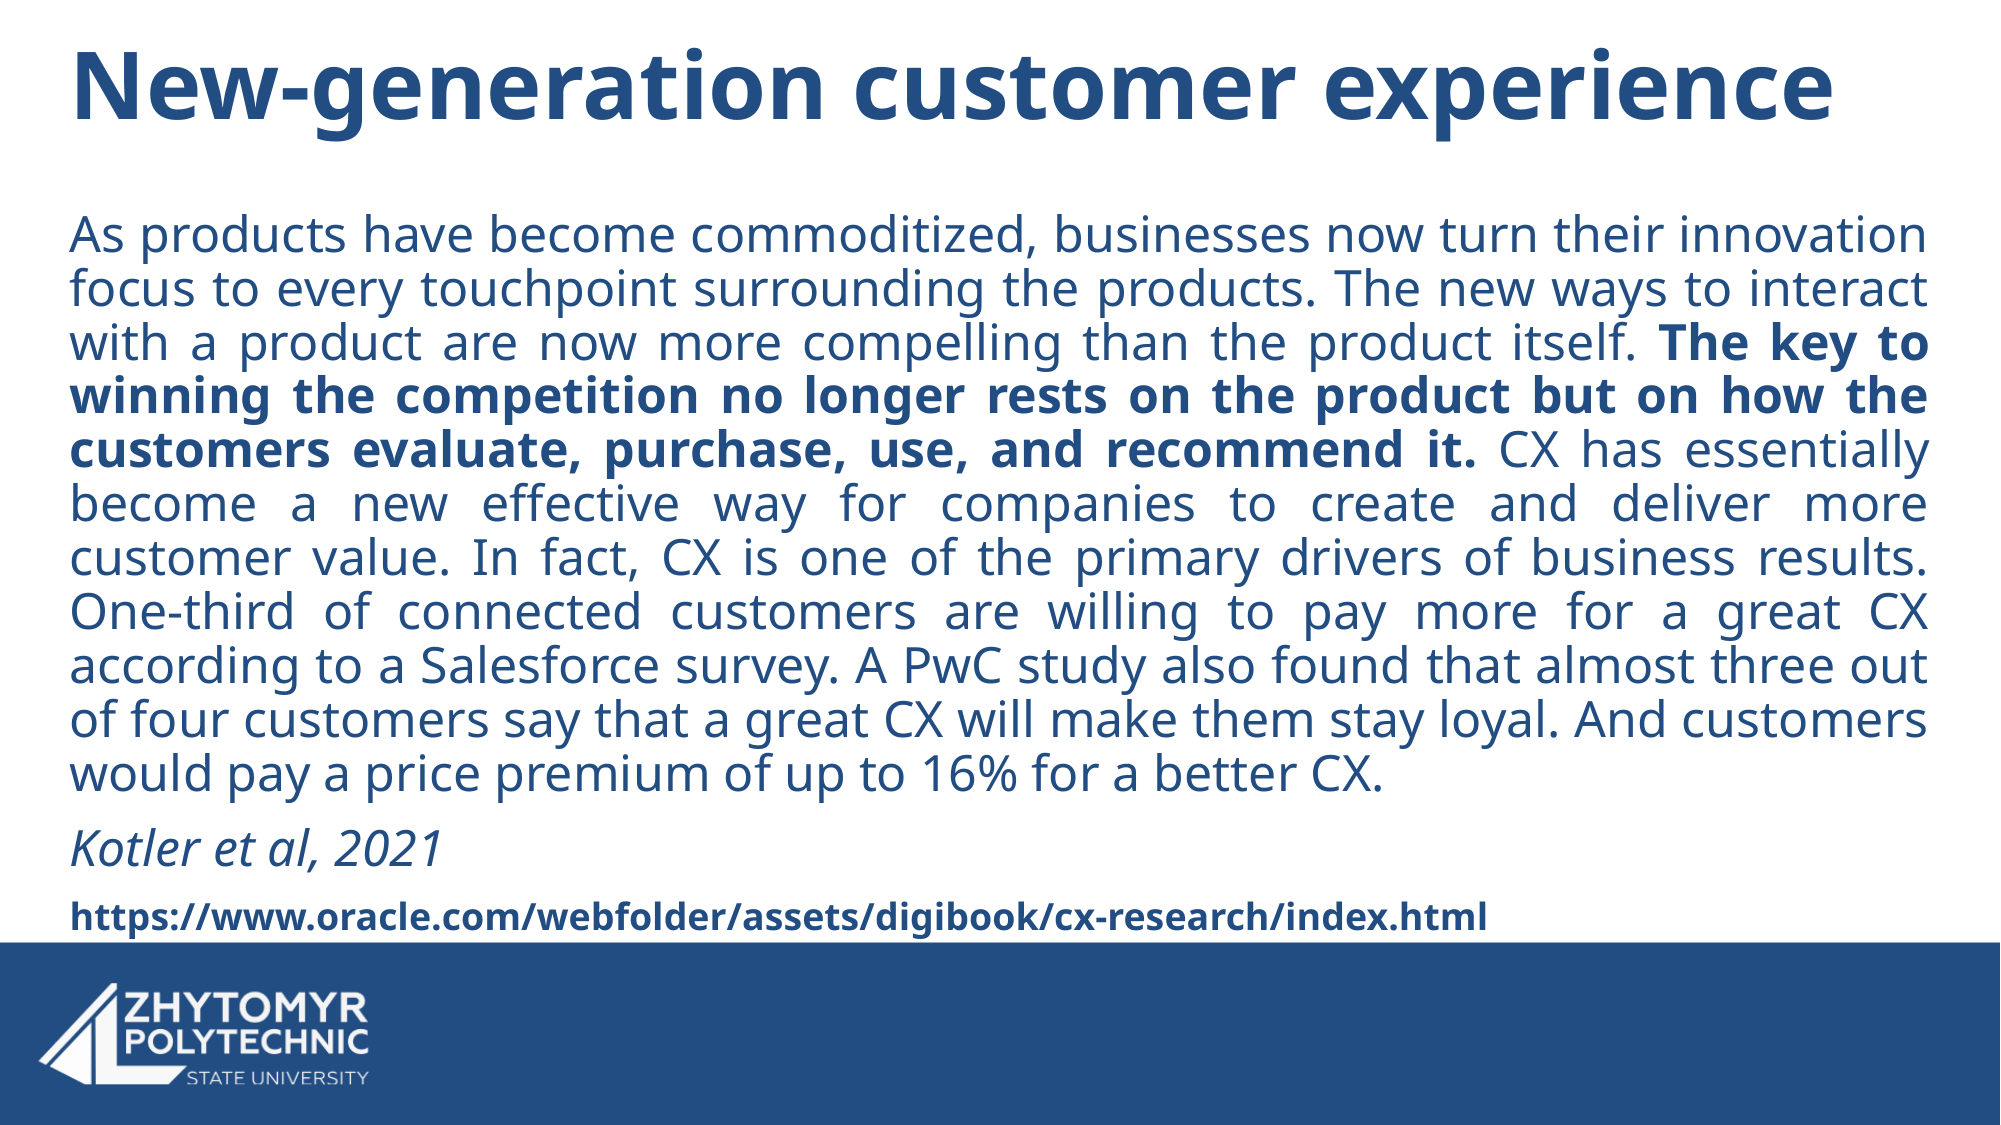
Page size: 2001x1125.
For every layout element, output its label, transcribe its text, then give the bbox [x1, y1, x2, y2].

picture [0, 0, 2000, 1125]
list As products have become commoditized, businesses now turn their innovation focus to every touchpoint surrounding the products. The new ways to interact with a product are now more compelling than the product itself. The key to winning the competition no longer rests on the product but on how the customers evaluate, purchase, use, and recommend it. CX has essentially become a new effective way for companies to create and deliver more customer value. In fact, CX is one of the primary drivers of business results. One-third of connected customers are willing to pay more for a great CX according to a Salesforce survey. A PwC study also found that almost three out of four customers say that a great CX will make them stay loyal. And customers would pay a price premium of up to 16% for a better CX. Kotler et al, 2021 https://www.oracle.com/webfolder/assets/digibook/cx-research/index.html [54, 201, 1945, 947]
title New-generation customer experience [54, 31, 1945, 163]
